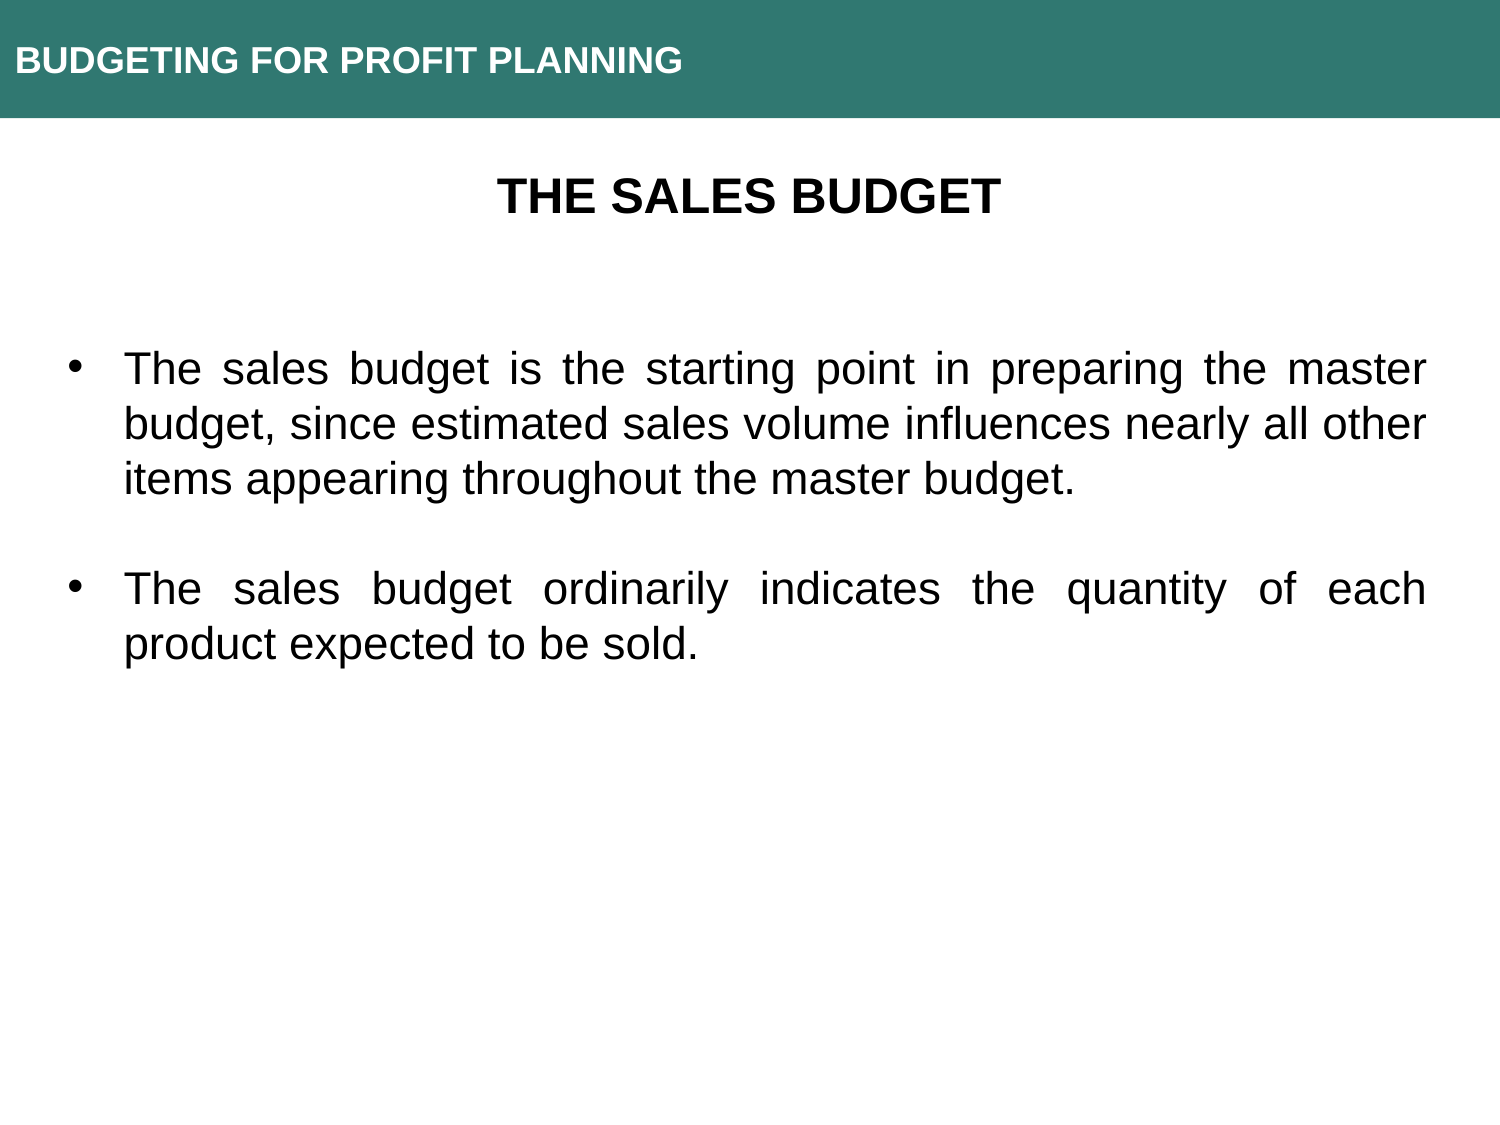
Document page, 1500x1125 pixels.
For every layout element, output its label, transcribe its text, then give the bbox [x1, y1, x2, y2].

text_box The sales budget is the starting point in preparing the master budget, since estimated sales volume influences nearly all other items appearing throughout the master budget. The sales budget ordinarily indicates the quantity of each product expected to be sold. [52, 331, 1444, 676]
text_box THE SALES BUDGET [55, 156, 1444, 232]
text_box BUDGETING FOR PROFIT PLANNING [0, 0, 1500, 120]
